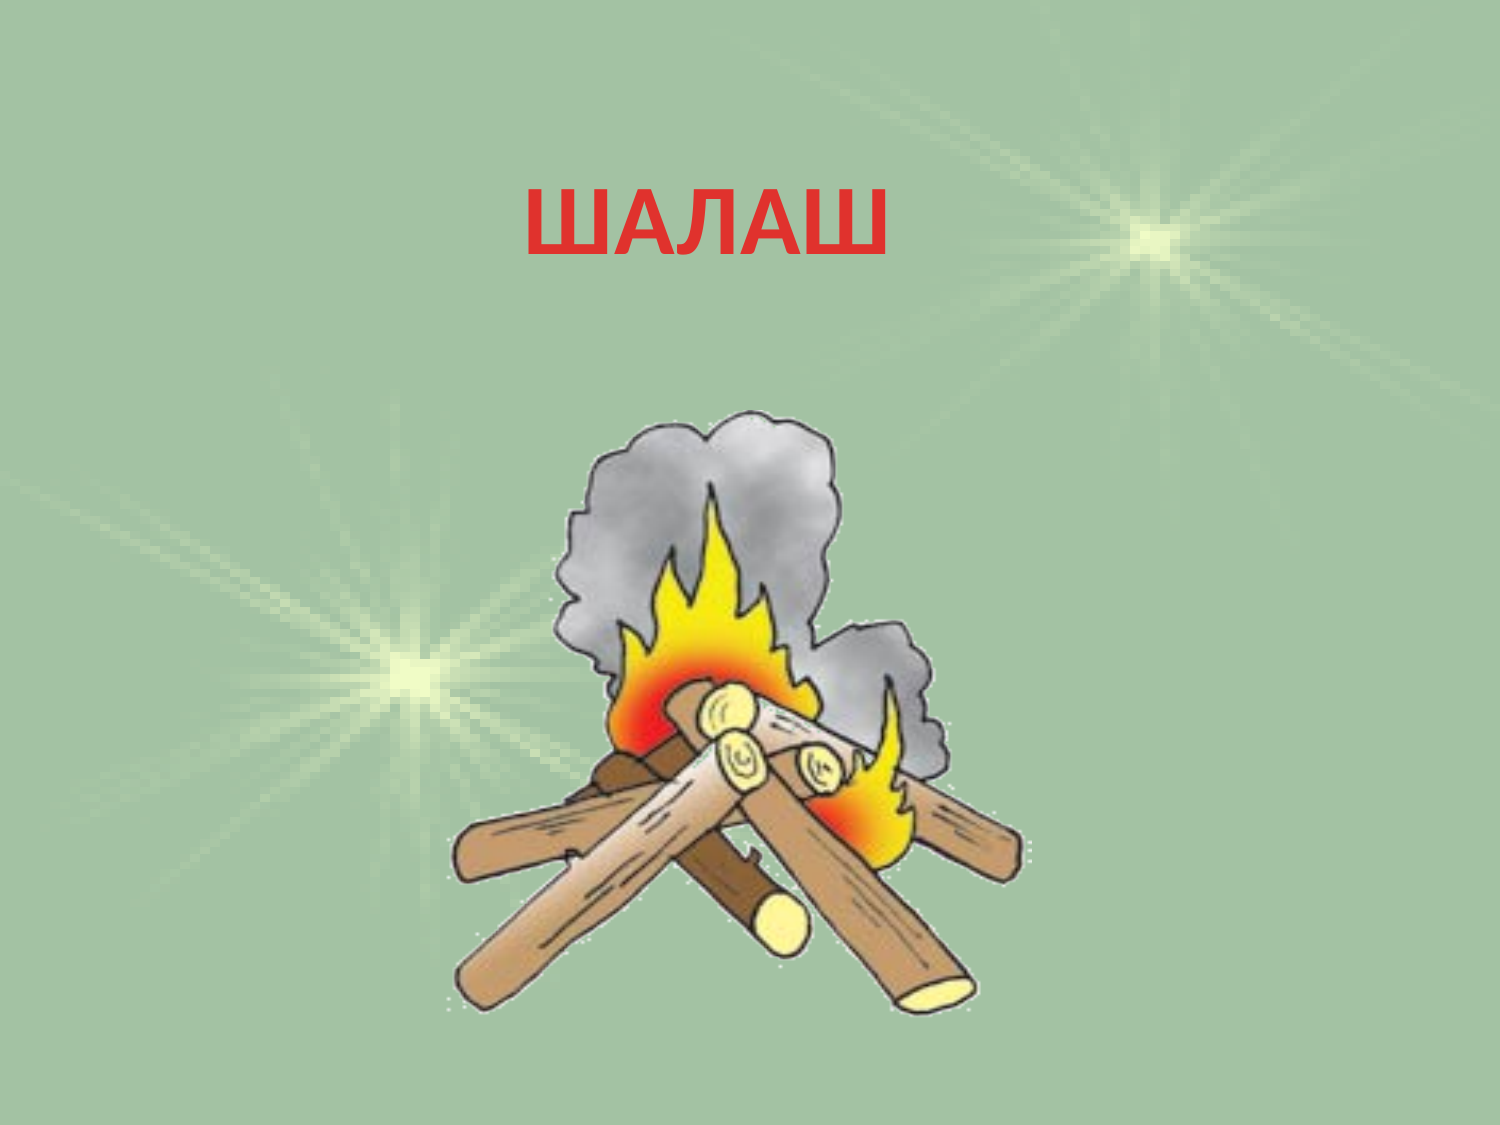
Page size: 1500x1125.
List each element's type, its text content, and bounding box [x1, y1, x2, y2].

picture [0, 0, 1500, 1125]
title ШАЛАШ [70, 93, 1346, 335]
